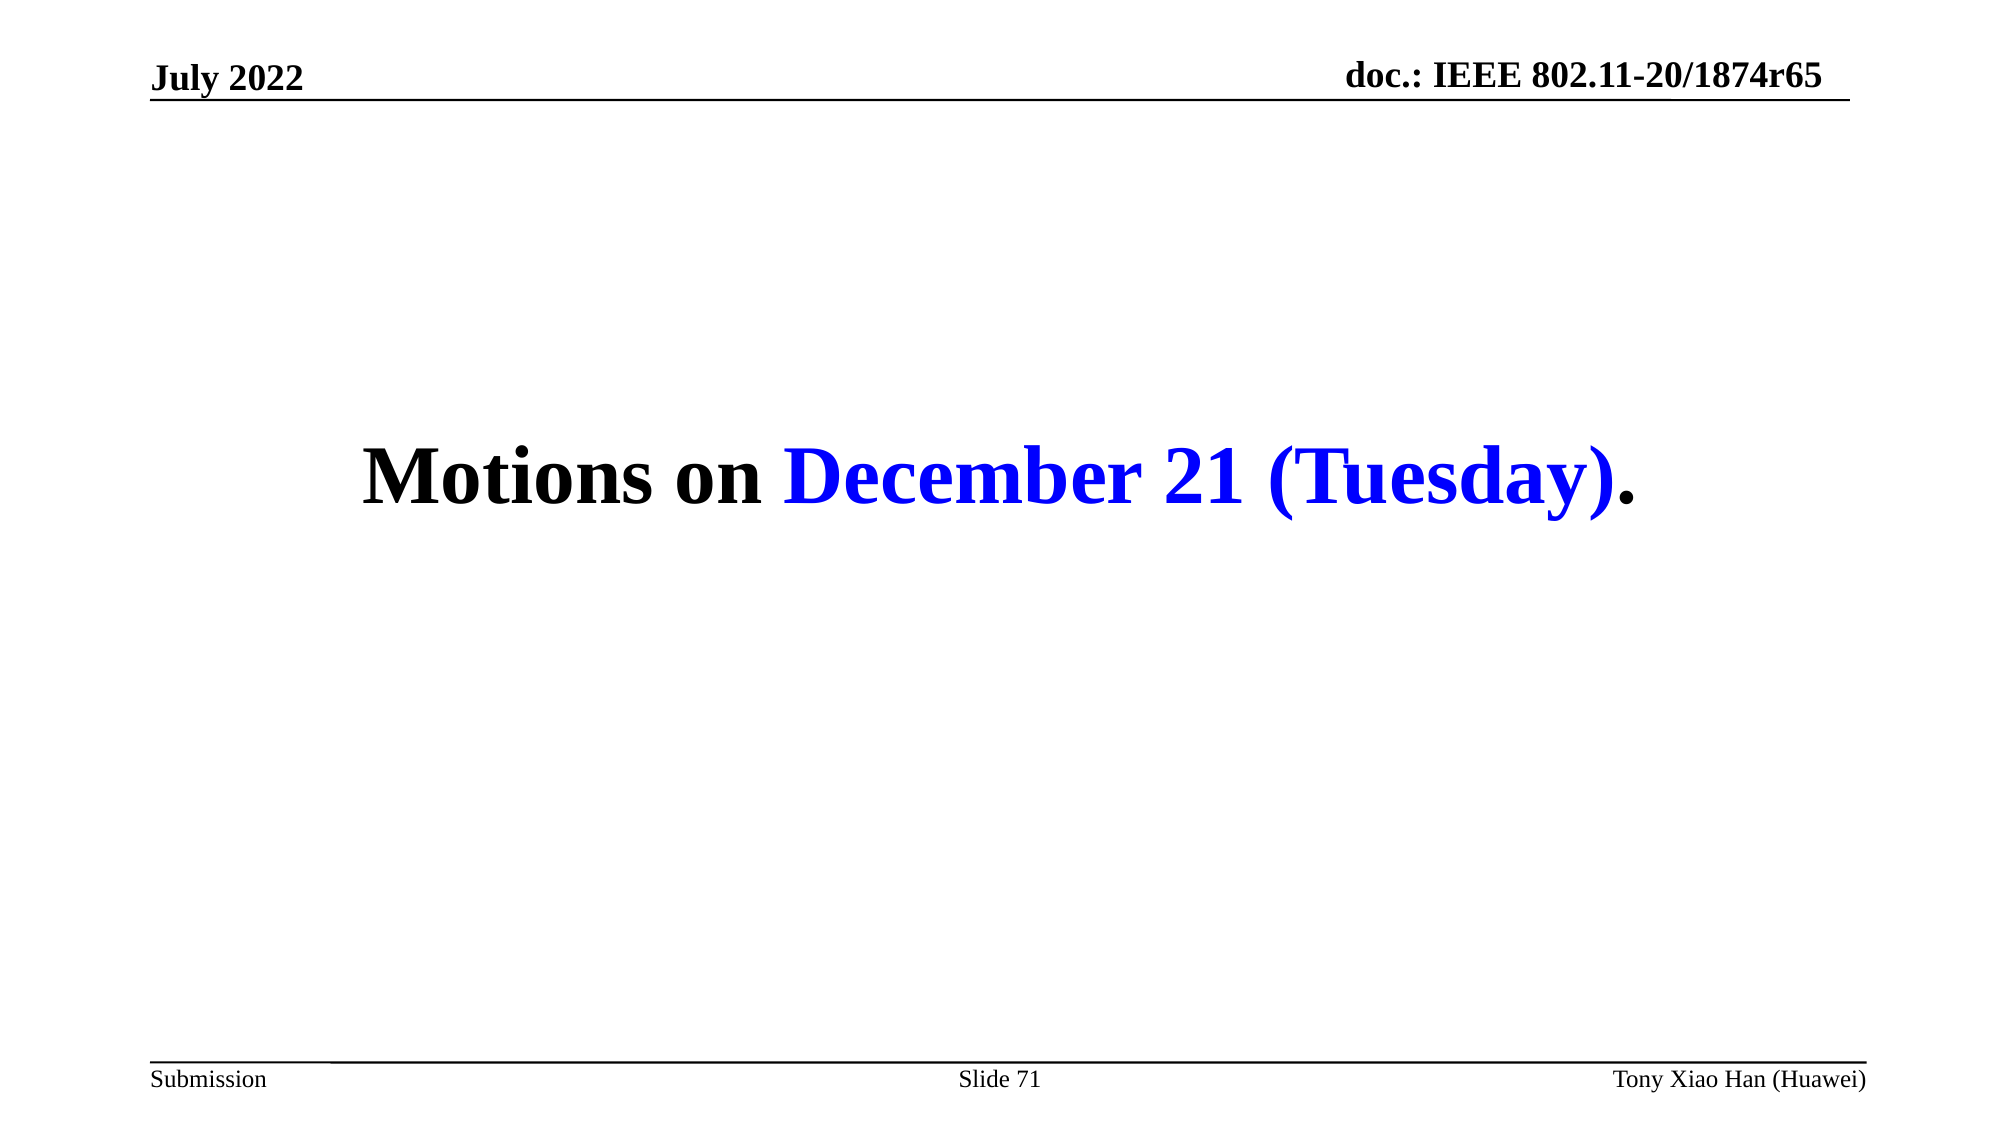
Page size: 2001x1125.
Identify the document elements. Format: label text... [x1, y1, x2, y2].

text_box Motions on December 21 (Tuesday). [331, 412, 1669, 950]
